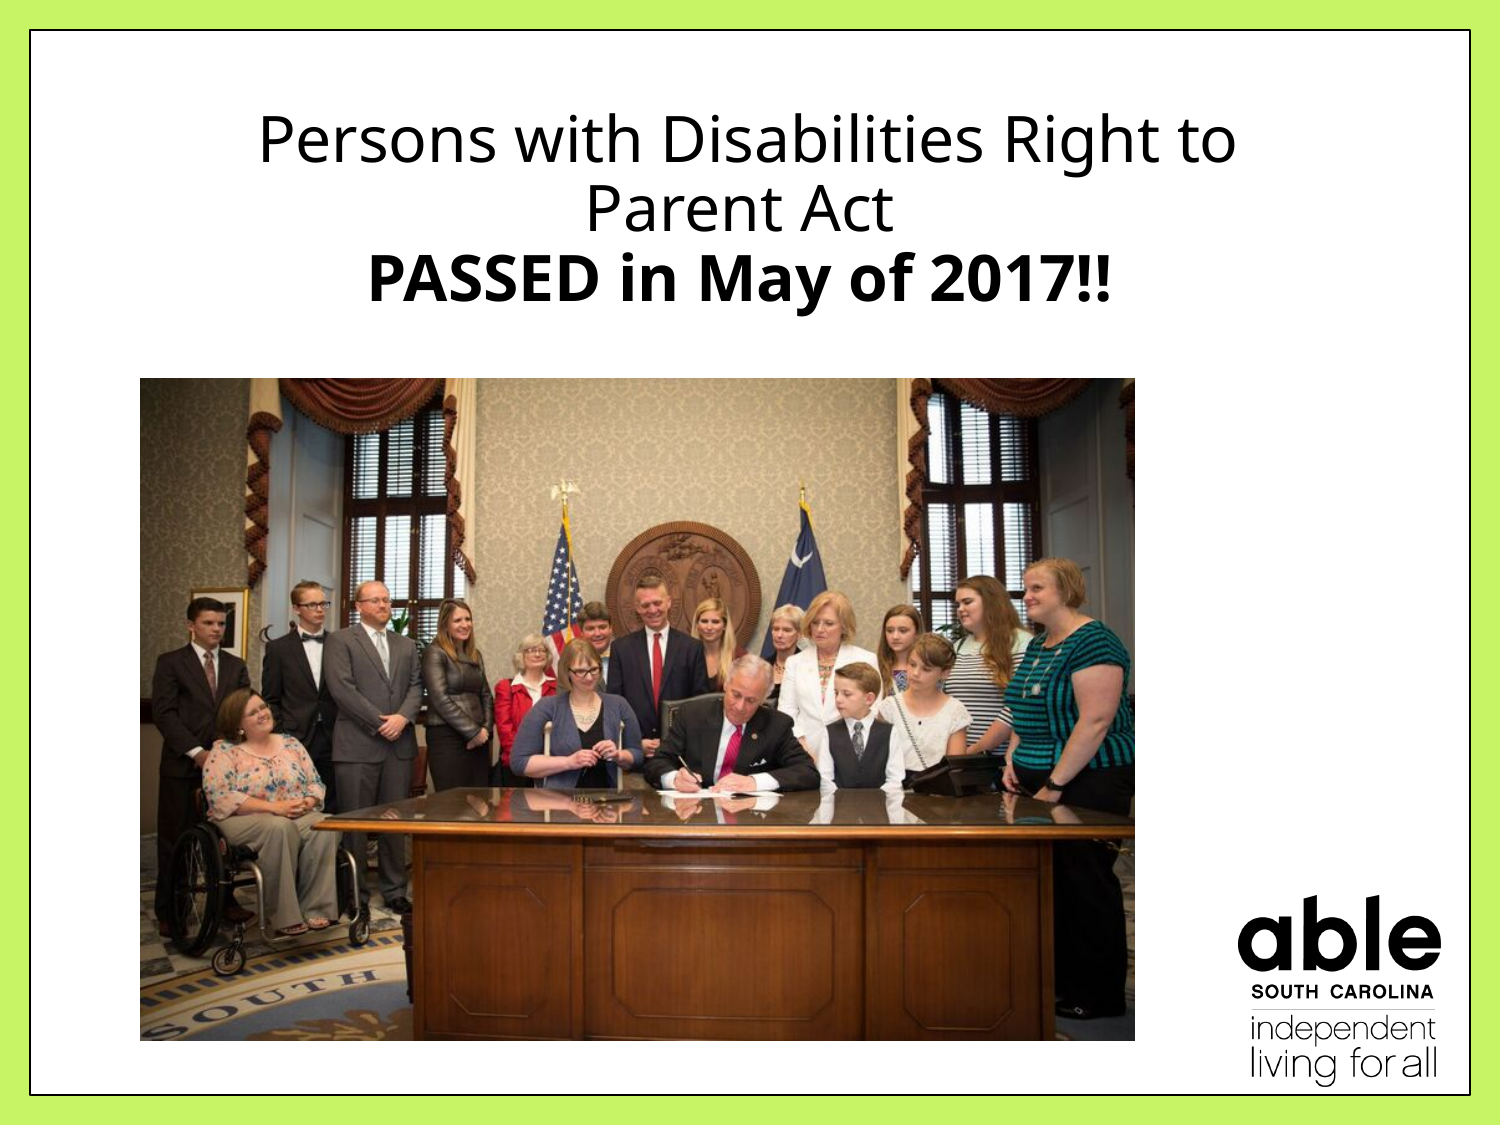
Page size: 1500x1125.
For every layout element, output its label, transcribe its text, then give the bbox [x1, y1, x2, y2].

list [140, 377, 1136, 1041]
picture [1237, 895, 1442, 1087]
title Persons with Disabilities Right to Parent Act PASSED in May of 2017!! [140, 99, 1356, 323]
